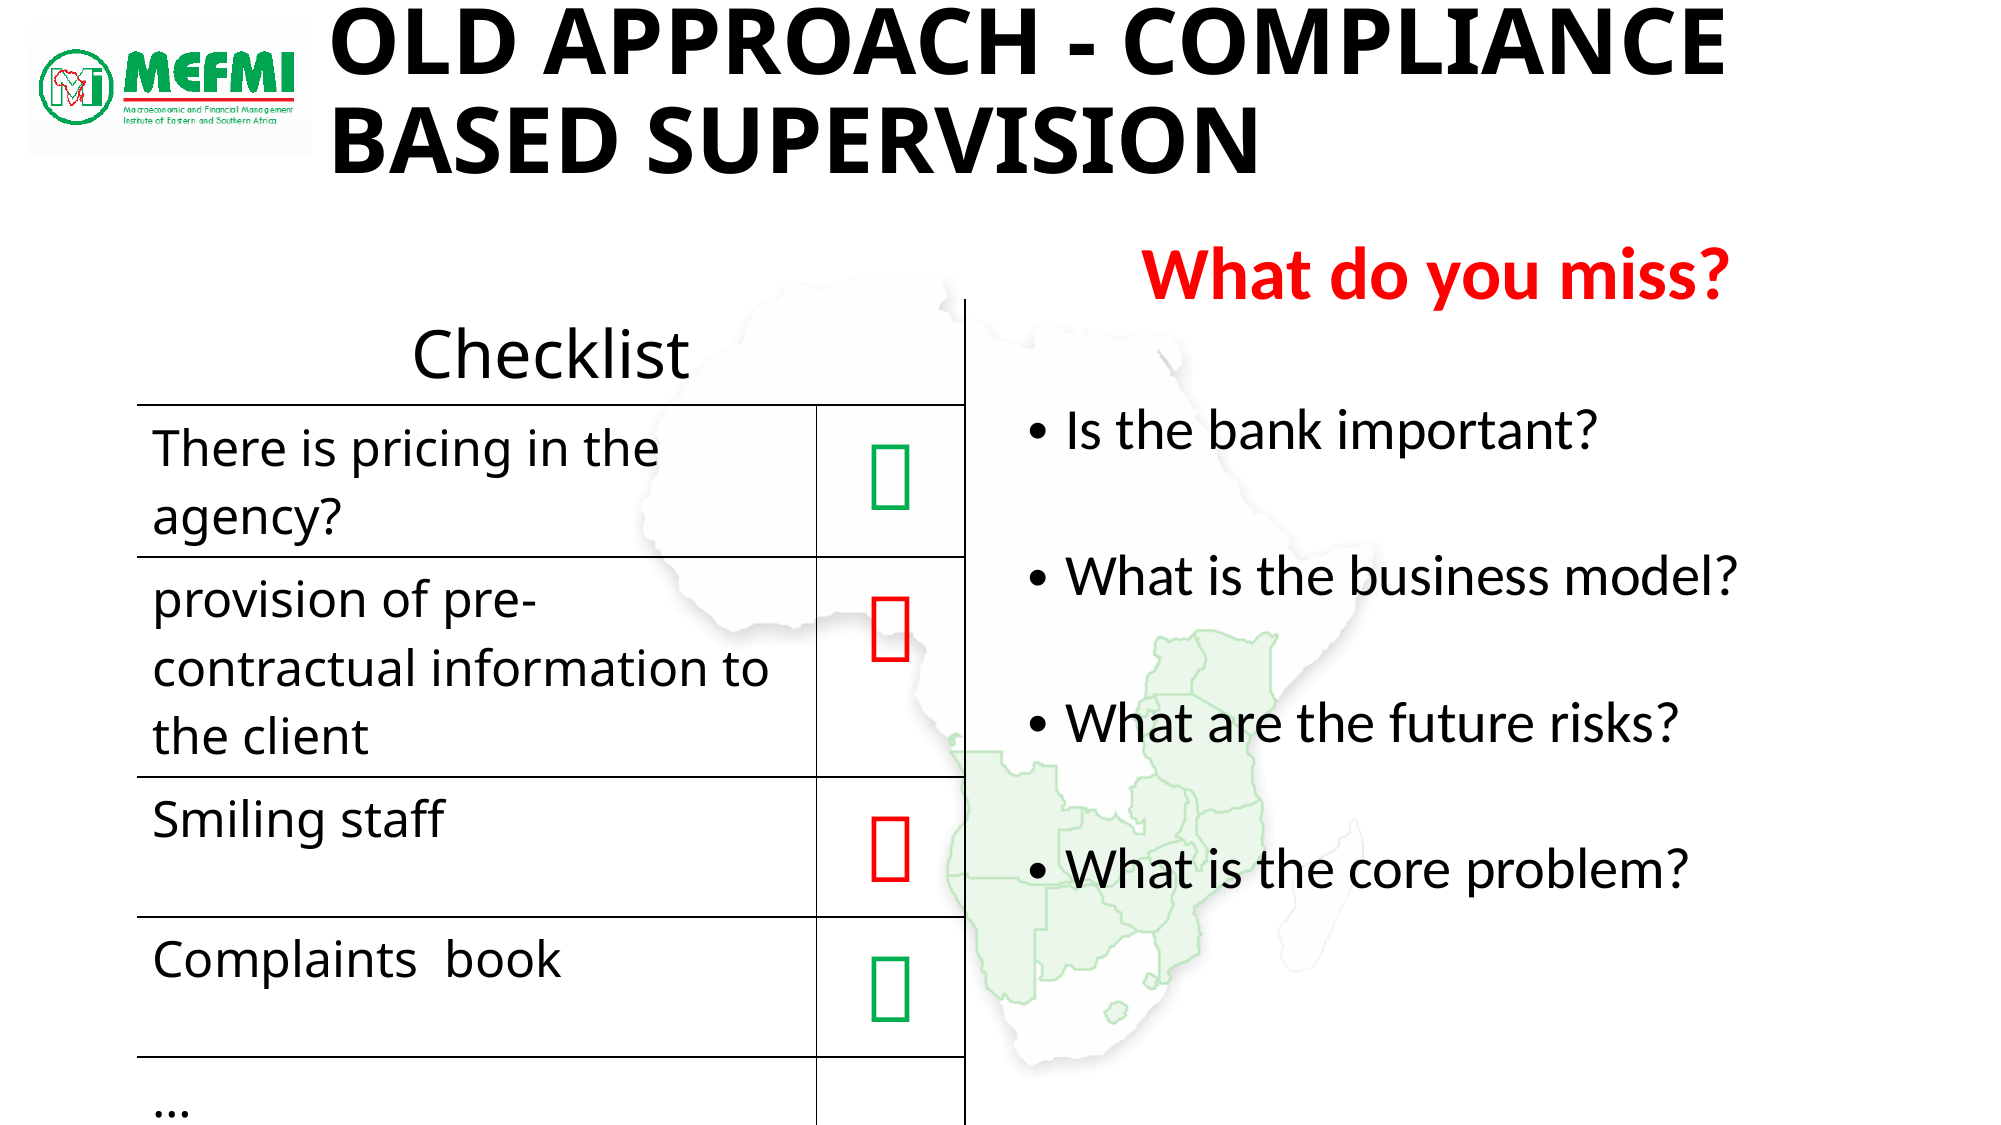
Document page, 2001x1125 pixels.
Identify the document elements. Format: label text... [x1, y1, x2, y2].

table_header Checklist [137, 299, 964, 404]
table_cell There is pricing in the agency? [137, 406, 816, 556]
title Old Approach - Compliance Based Supervision [312, 0, 1949, 204]
table_cell  [817, 918, 964, 1056]
table_cell [817, 1058, 964, 1125]
table_cell Smiling staff [137, 778, 816, 916]
table_cell Complaints book [137, 918, 816, 1056]
table_cell provision of pre-contractual information to the client [137, 558, 816, 776]
table_cell … [137, 1058, 816, 1125]
table_cell  [817, 778, 964, 916]
table_cell  [817, 558, 964, 776]
table_cell  [817, 406, 964, 556]
picture [27, 22, 312, 155]
picture [631, 277, 1388, 1082]
list What do you miss? Is the bank important? What is the business model? What are the future risks? What is the core problem? [1012, 238, 1863, 1014]
